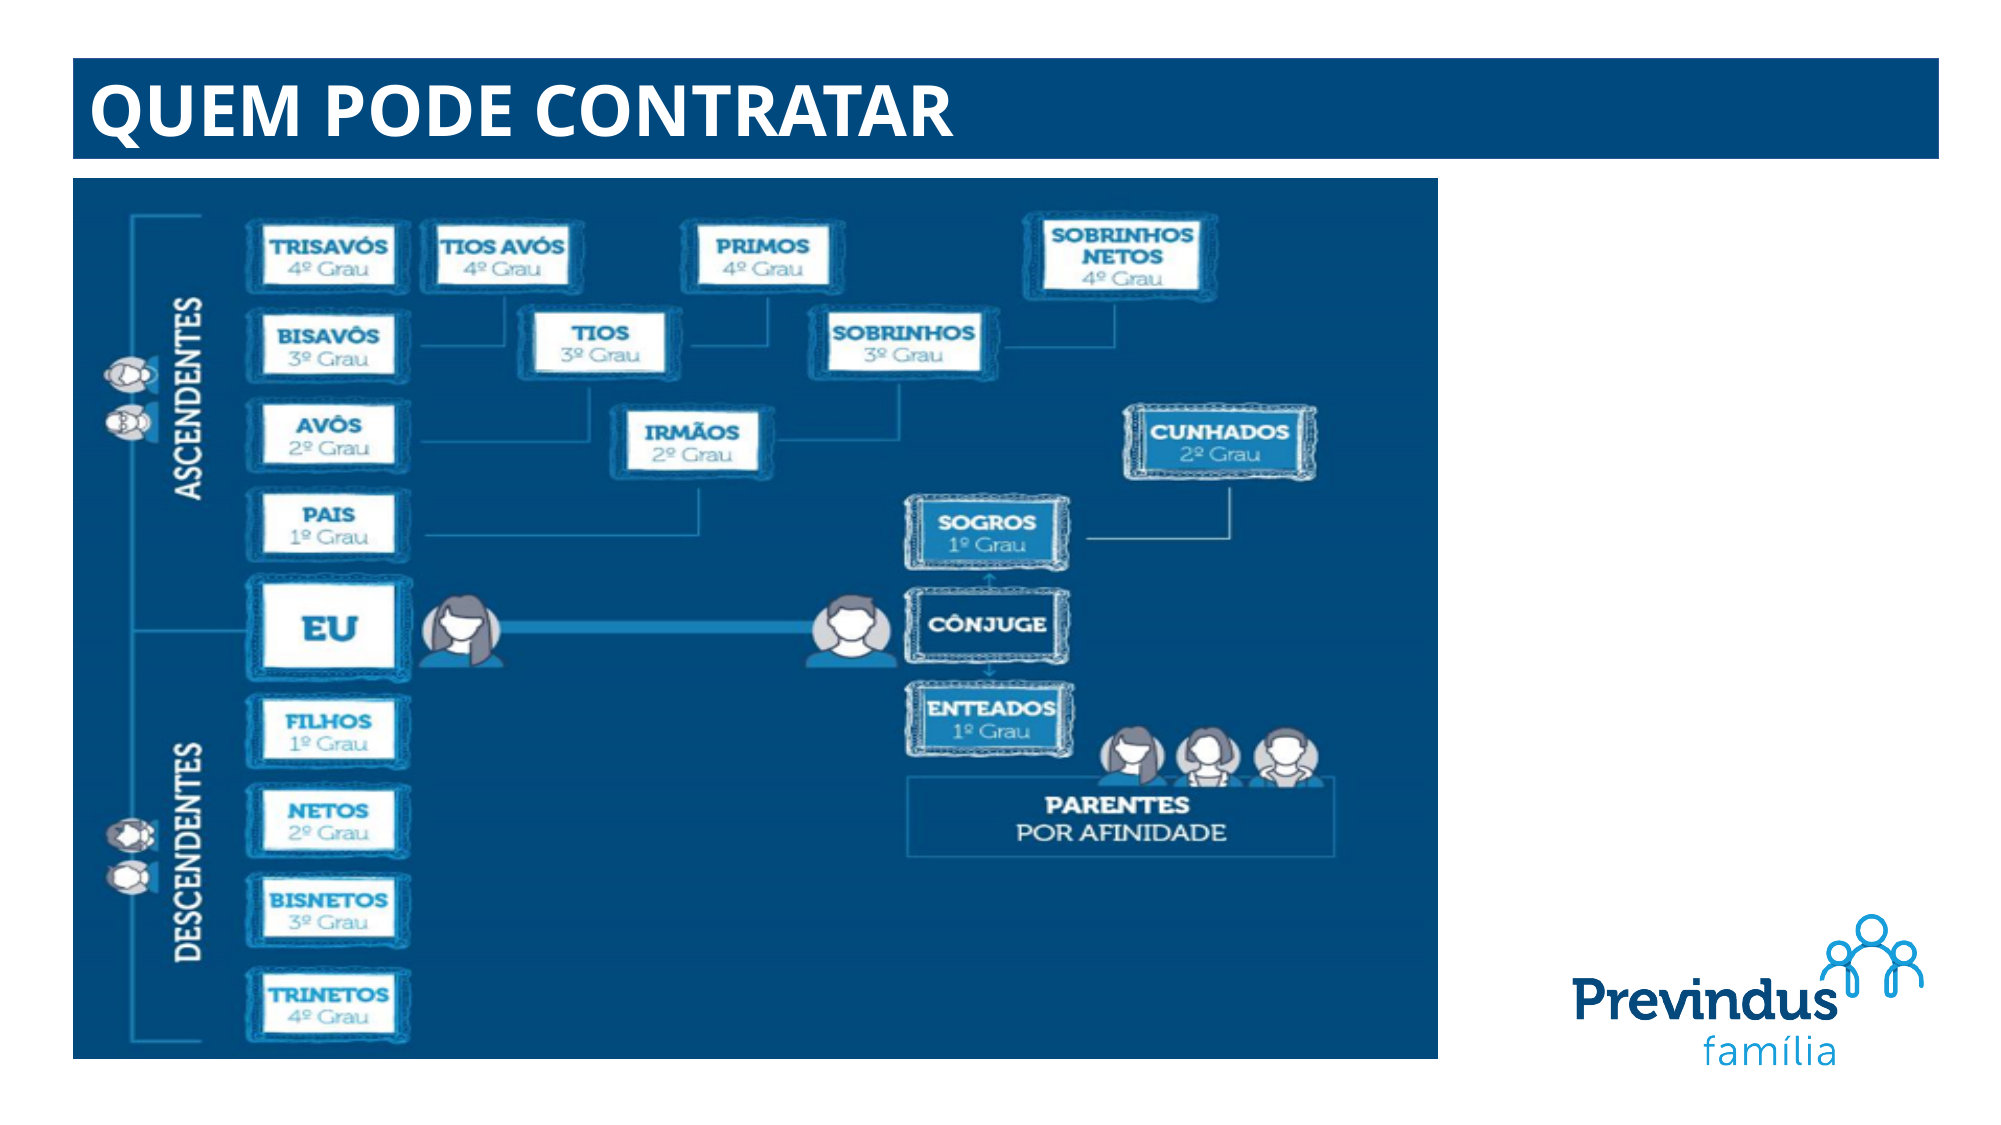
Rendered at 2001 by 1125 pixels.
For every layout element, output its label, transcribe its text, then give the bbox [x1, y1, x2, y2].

text_box QUEM PODE CONTRATAR [73, 58, 1939, 159]
picture [73, 178, 2001, 1125]
